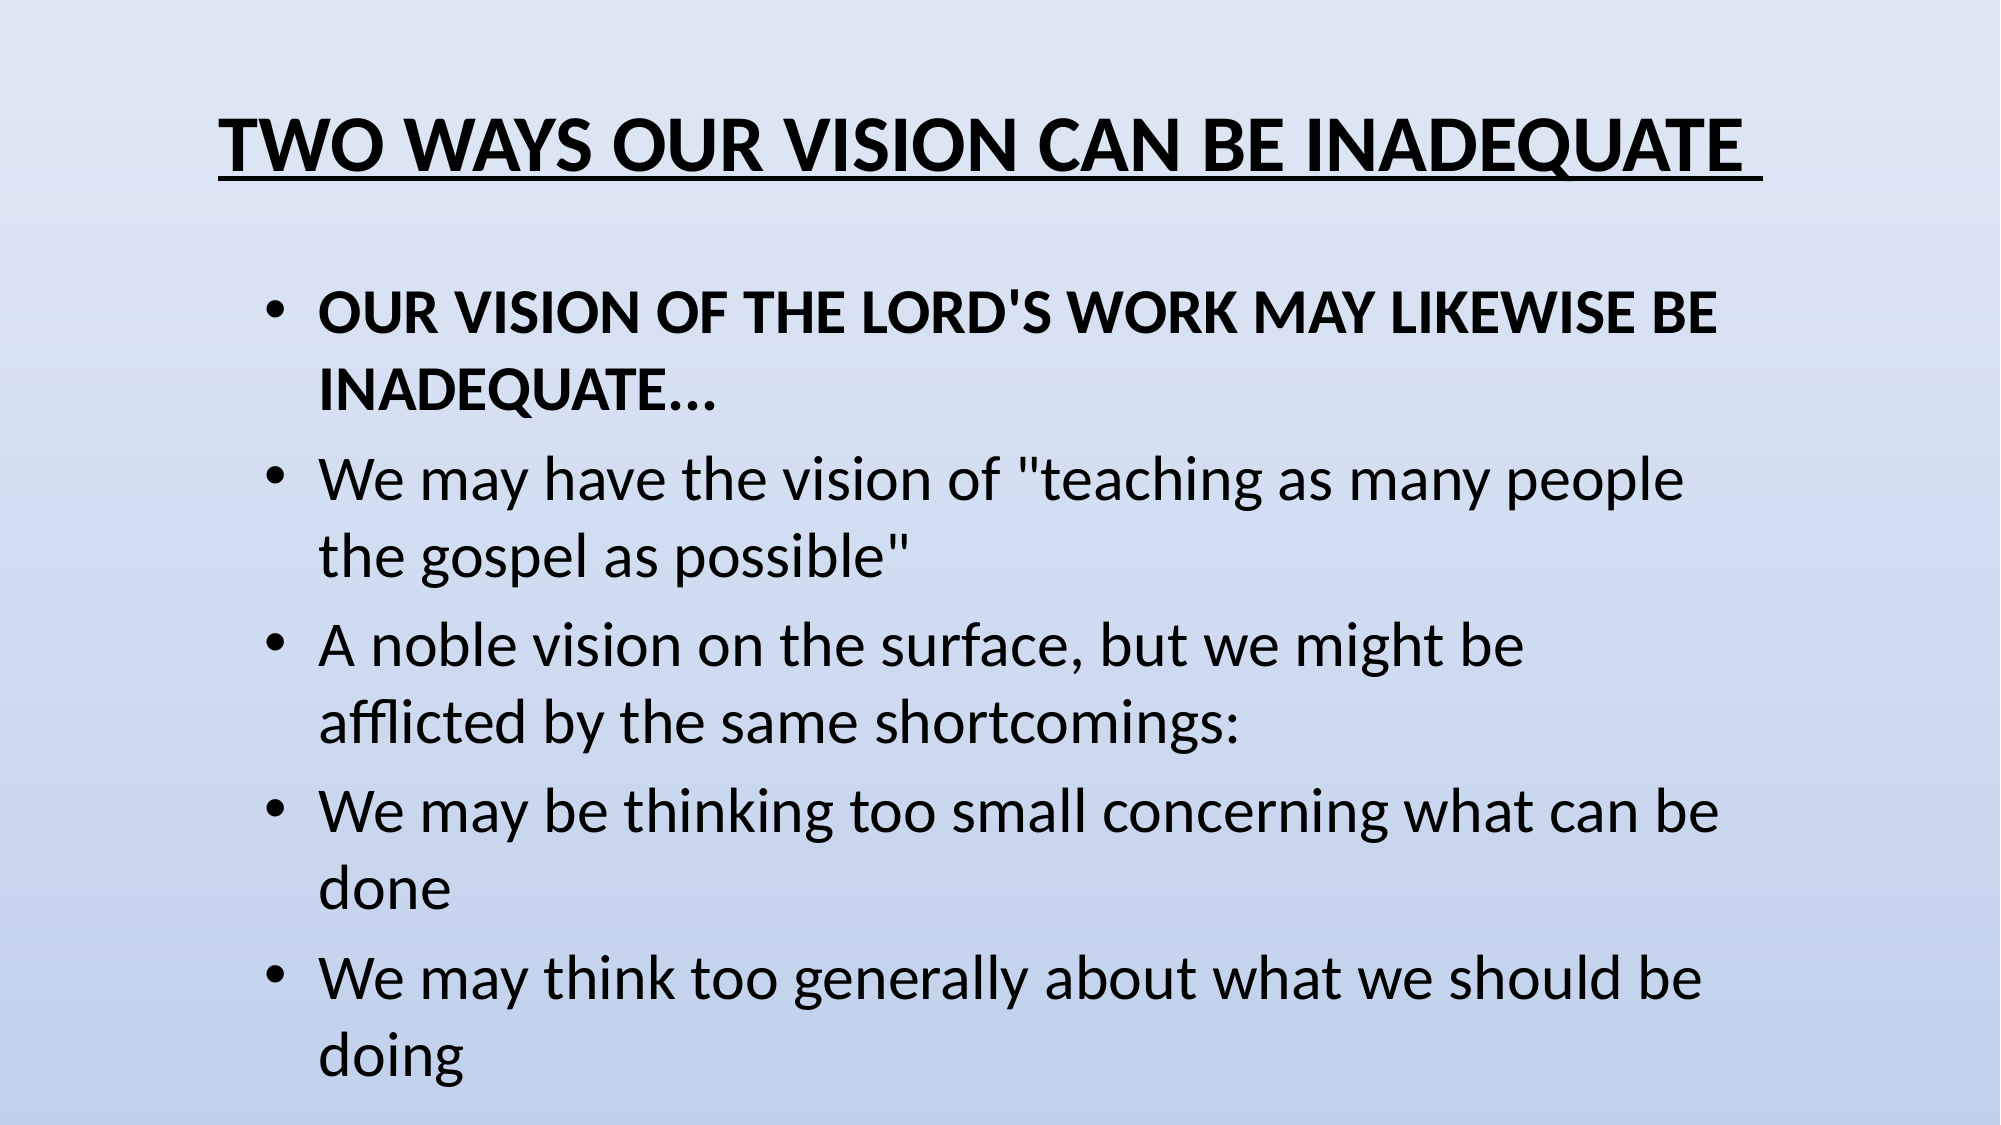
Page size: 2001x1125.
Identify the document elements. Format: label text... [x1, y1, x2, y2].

title TWO WAYS OUR VISION CAN BE INADEQUATE [99, 45, 1900, 233]
list OUR VISION OF THE LORD'S WORK MAY LIKEWISE BE INADEQUATE... We may have the vision of "teaching as many people the gospel as possible" A noble vision on the surface, but we might be afflicted by the same shortcomings: We may be thinking too small concerning what can be done We may think too generally about what we should be doing [249, 262, 1750, 1100]
